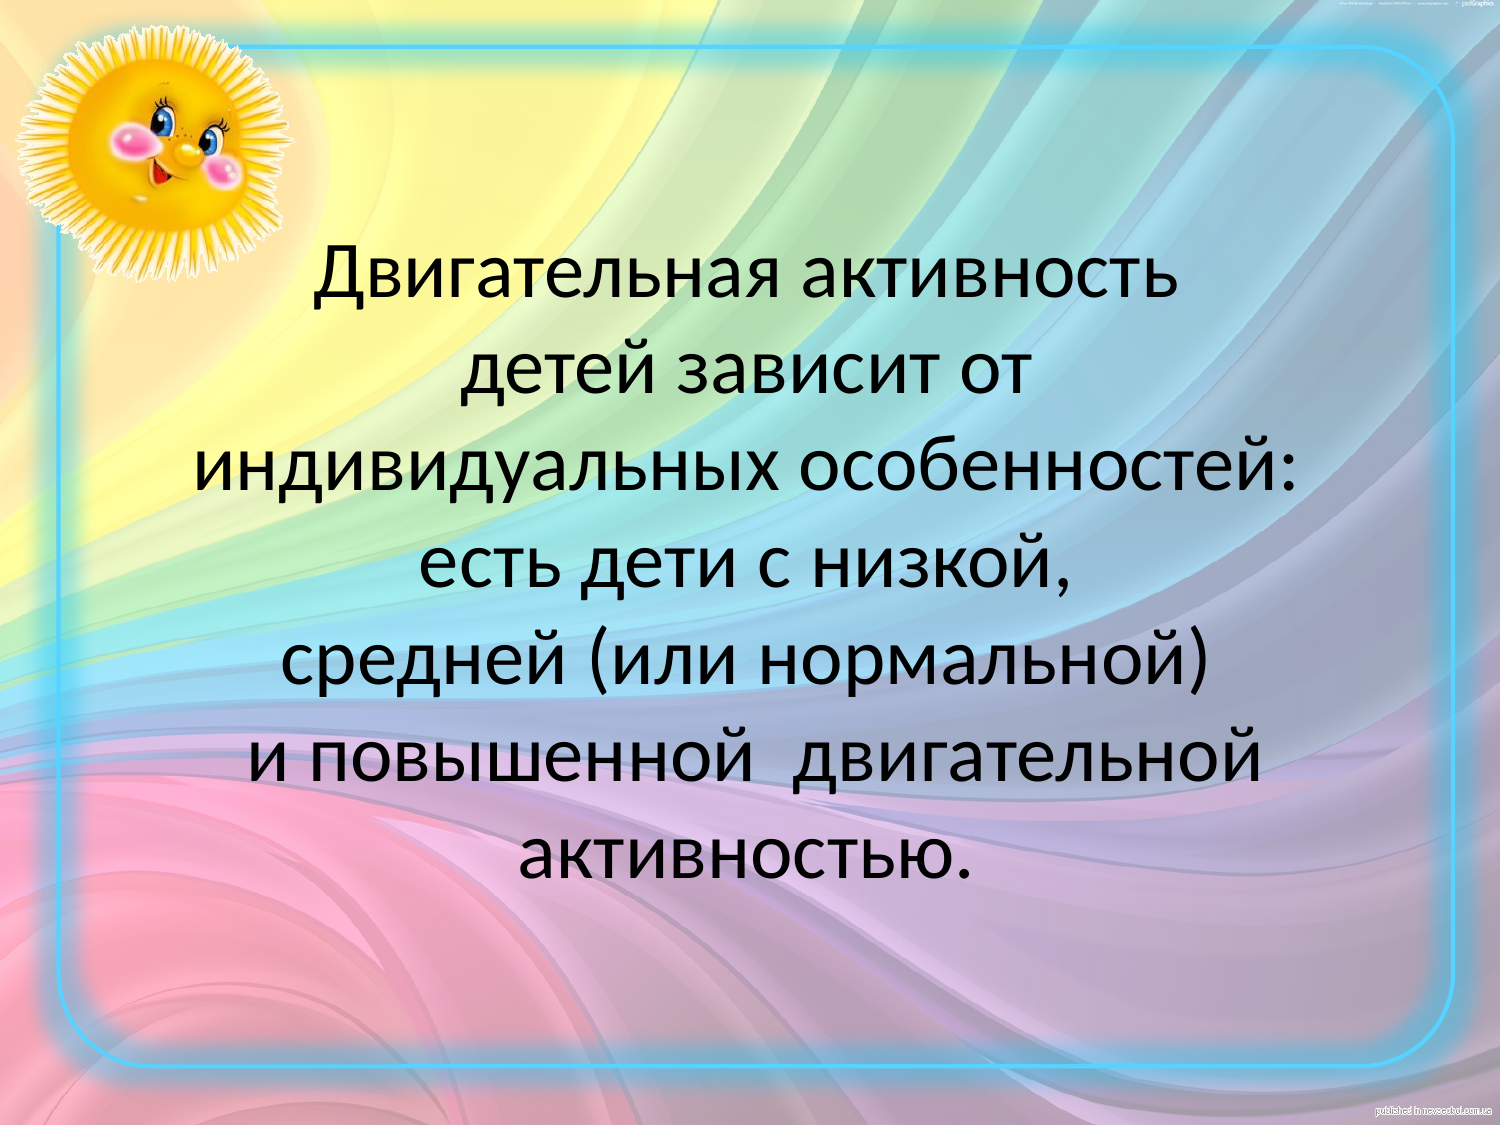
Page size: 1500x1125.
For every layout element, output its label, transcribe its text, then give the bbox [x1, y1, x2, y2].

title Двигательная активность детей зависит от индивидуальных особенностей: есть дети с низкой, средней (или нормальной) и повышенной двигательной активностью. [88, 208, 1424, 1000]
picture [11, 11, 340, 340]
